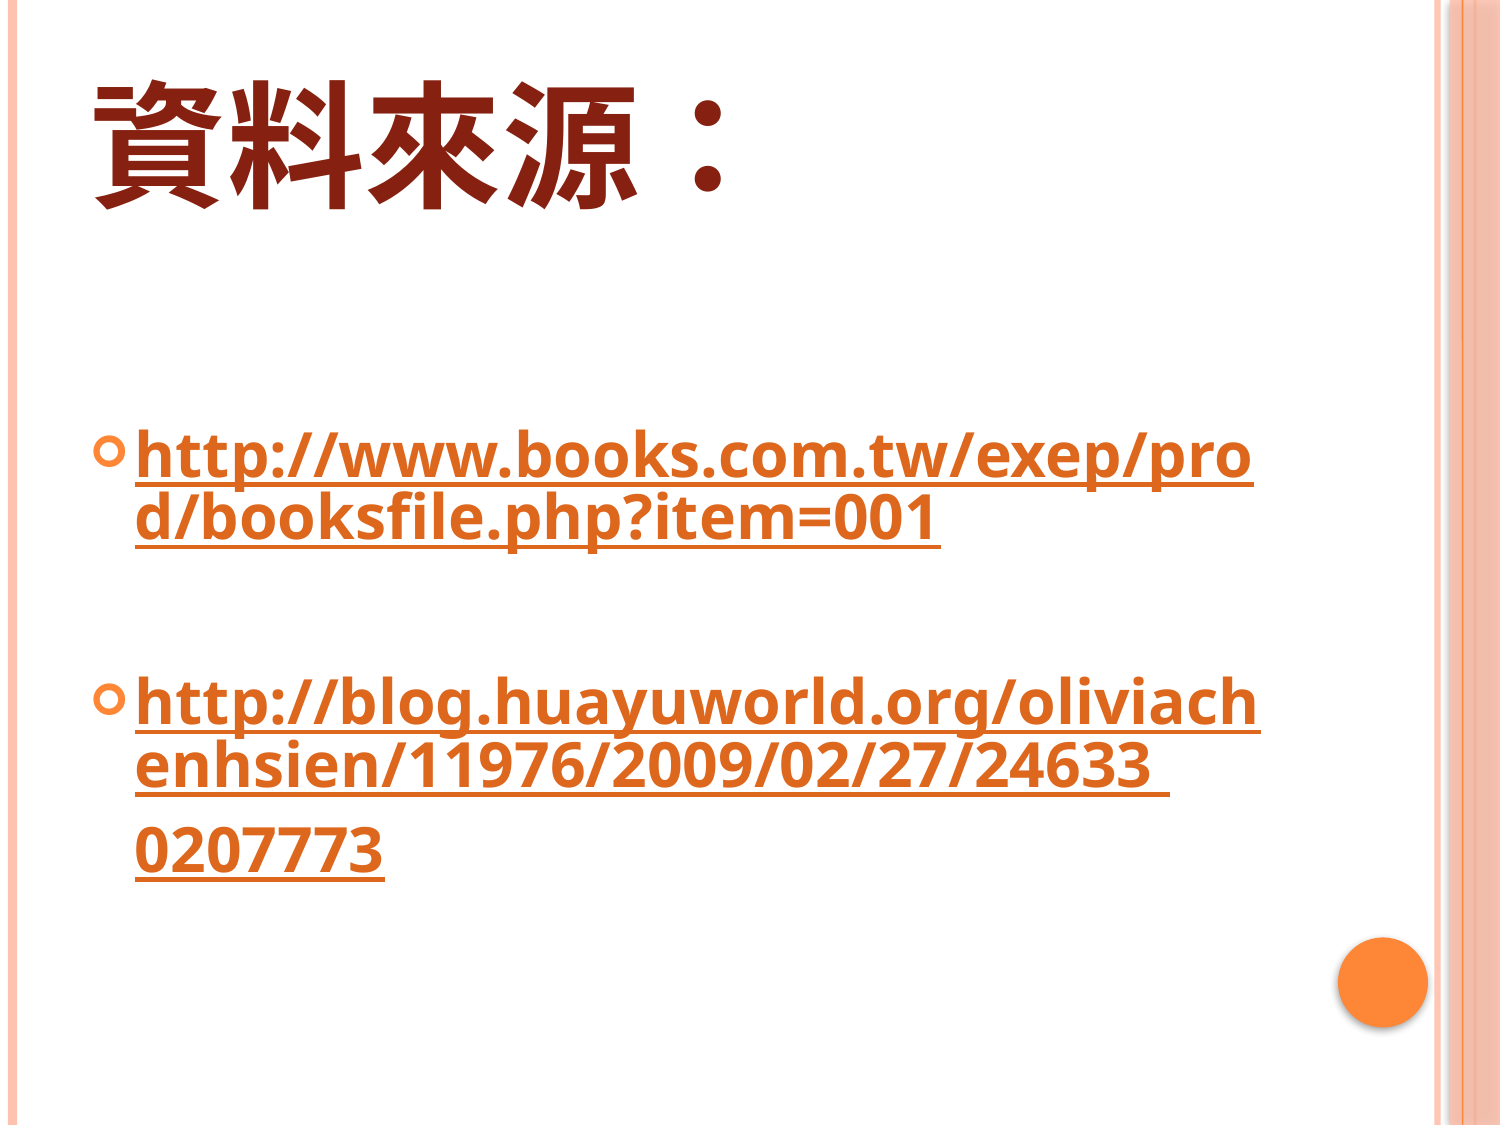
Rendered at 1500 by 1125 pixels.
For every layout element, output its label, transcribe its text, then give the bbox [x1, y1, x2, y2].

title 資料來源： [75, 45, 1300, 233]
list http://www.books.com.tw/exep/prod/booksfile.php?item=001 http://blog.huayuworld.org/oliviachenhsien/11976/2009/02/27/24633 0207773 [75, 262, 1300, 1062]
